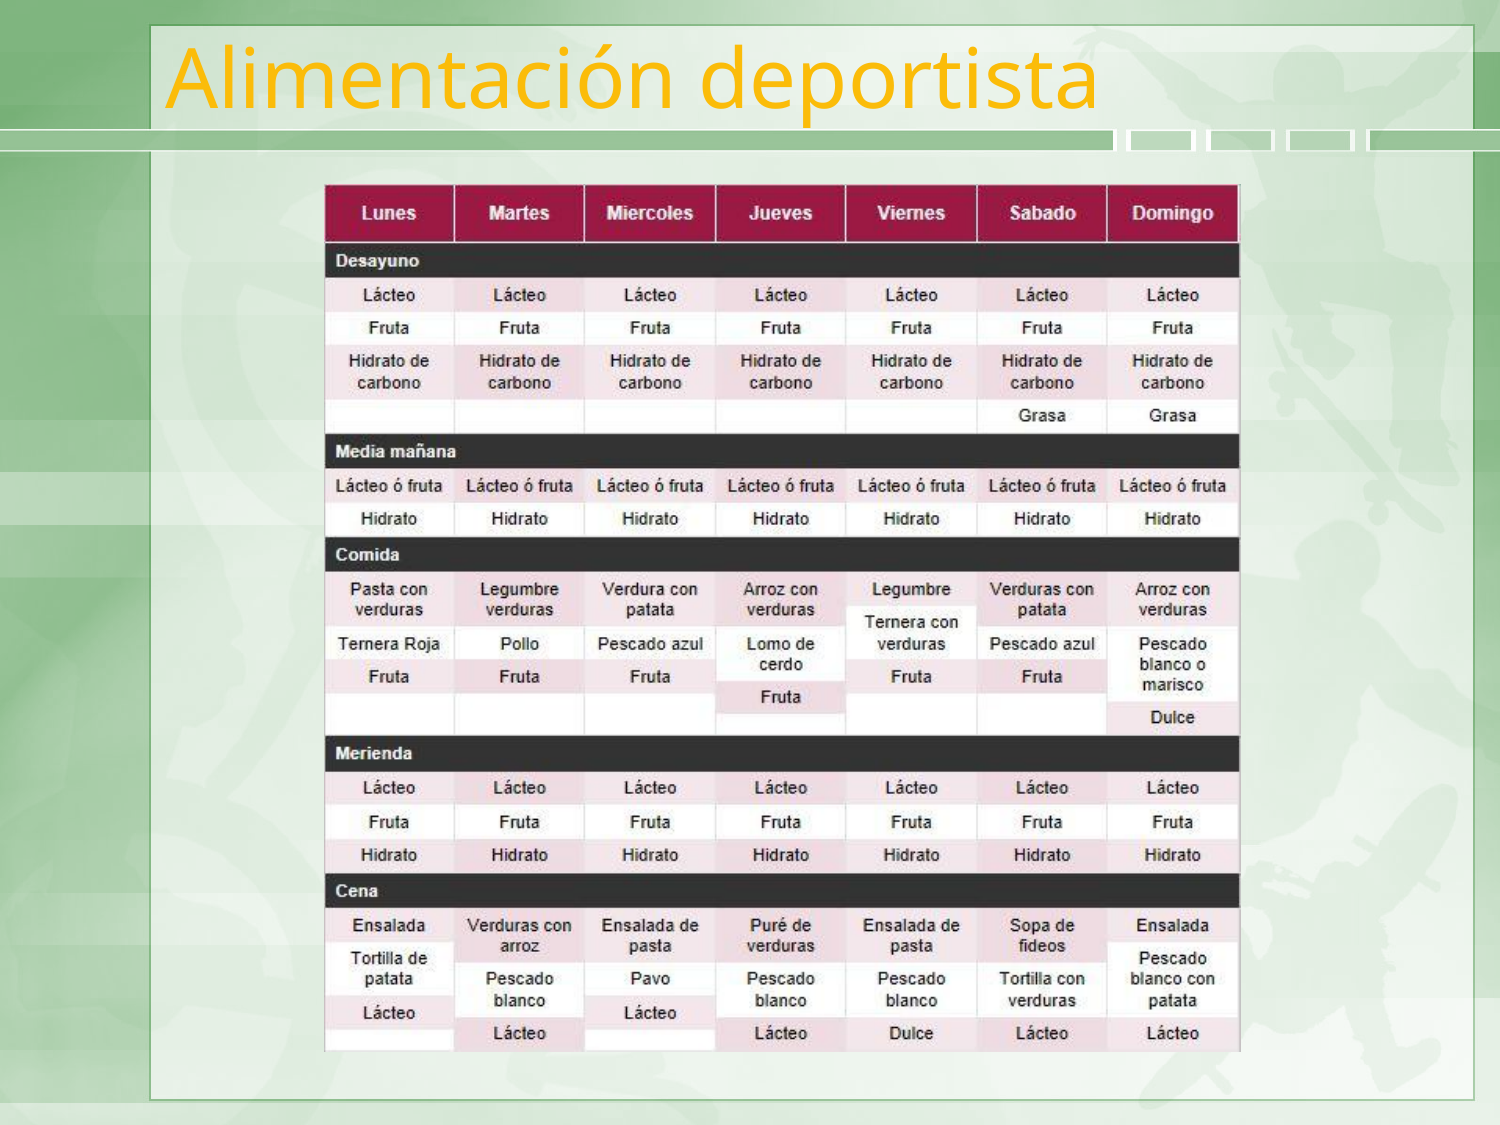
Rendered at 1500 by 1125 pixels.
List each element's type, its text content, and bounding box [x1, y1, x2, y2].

picture [324, 184, 1241, 1052]
title Alimentación deportista [150, 0, 1463, 150]
